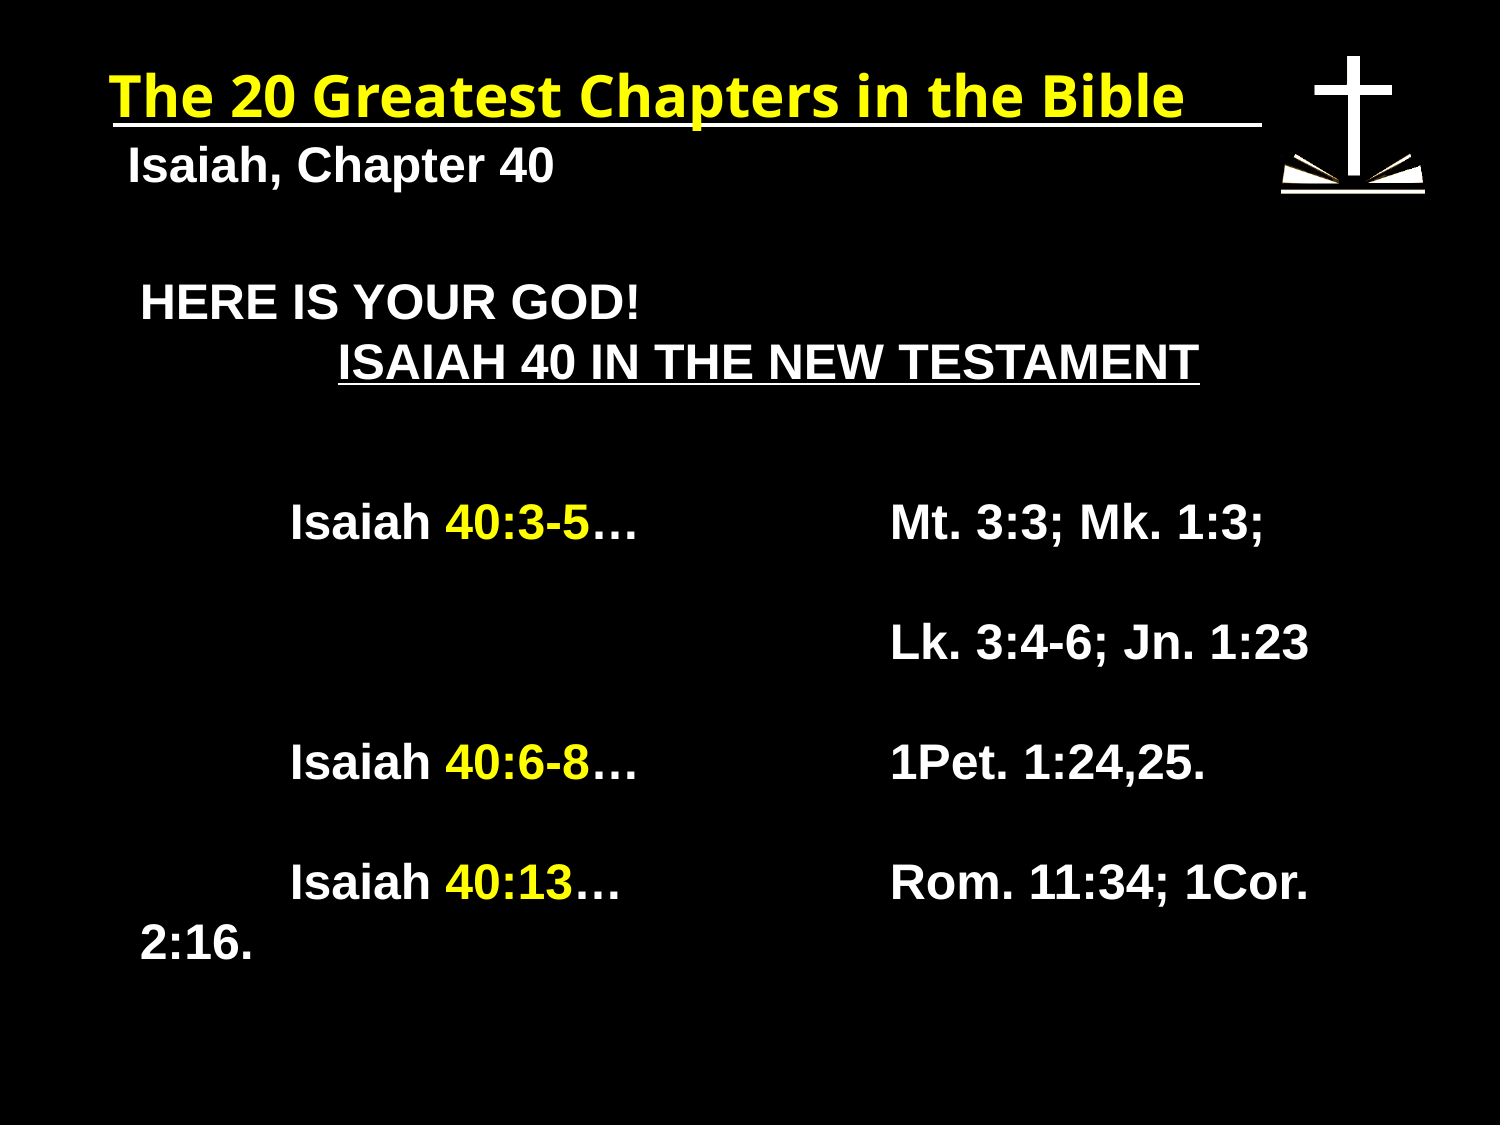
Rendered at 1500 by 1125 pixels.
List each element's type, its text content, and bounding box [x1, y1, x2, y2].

text_box The 20 Greatest Chapters in the Bible [93, 51, 1271, 137]
text_box HERE IS YOUR GOD! ISAIAH 40 IN THE NEW TESTAMENT Isaiah 40:3-5… Mt. 3:3; Mk. 1:3; Lk. 3:4-6; Jn. 1:23 Isaiah 40:6-8… 1Pet. 1:24,25. Isaiah 40:13… Rom. 11:34; 1Cor. 2:16. [124, 262, 1413, 978]
picture [1274, 49, 1434, 201]
text_box Isaiah, Chapter 40 [112, 137, 1263, 200]
